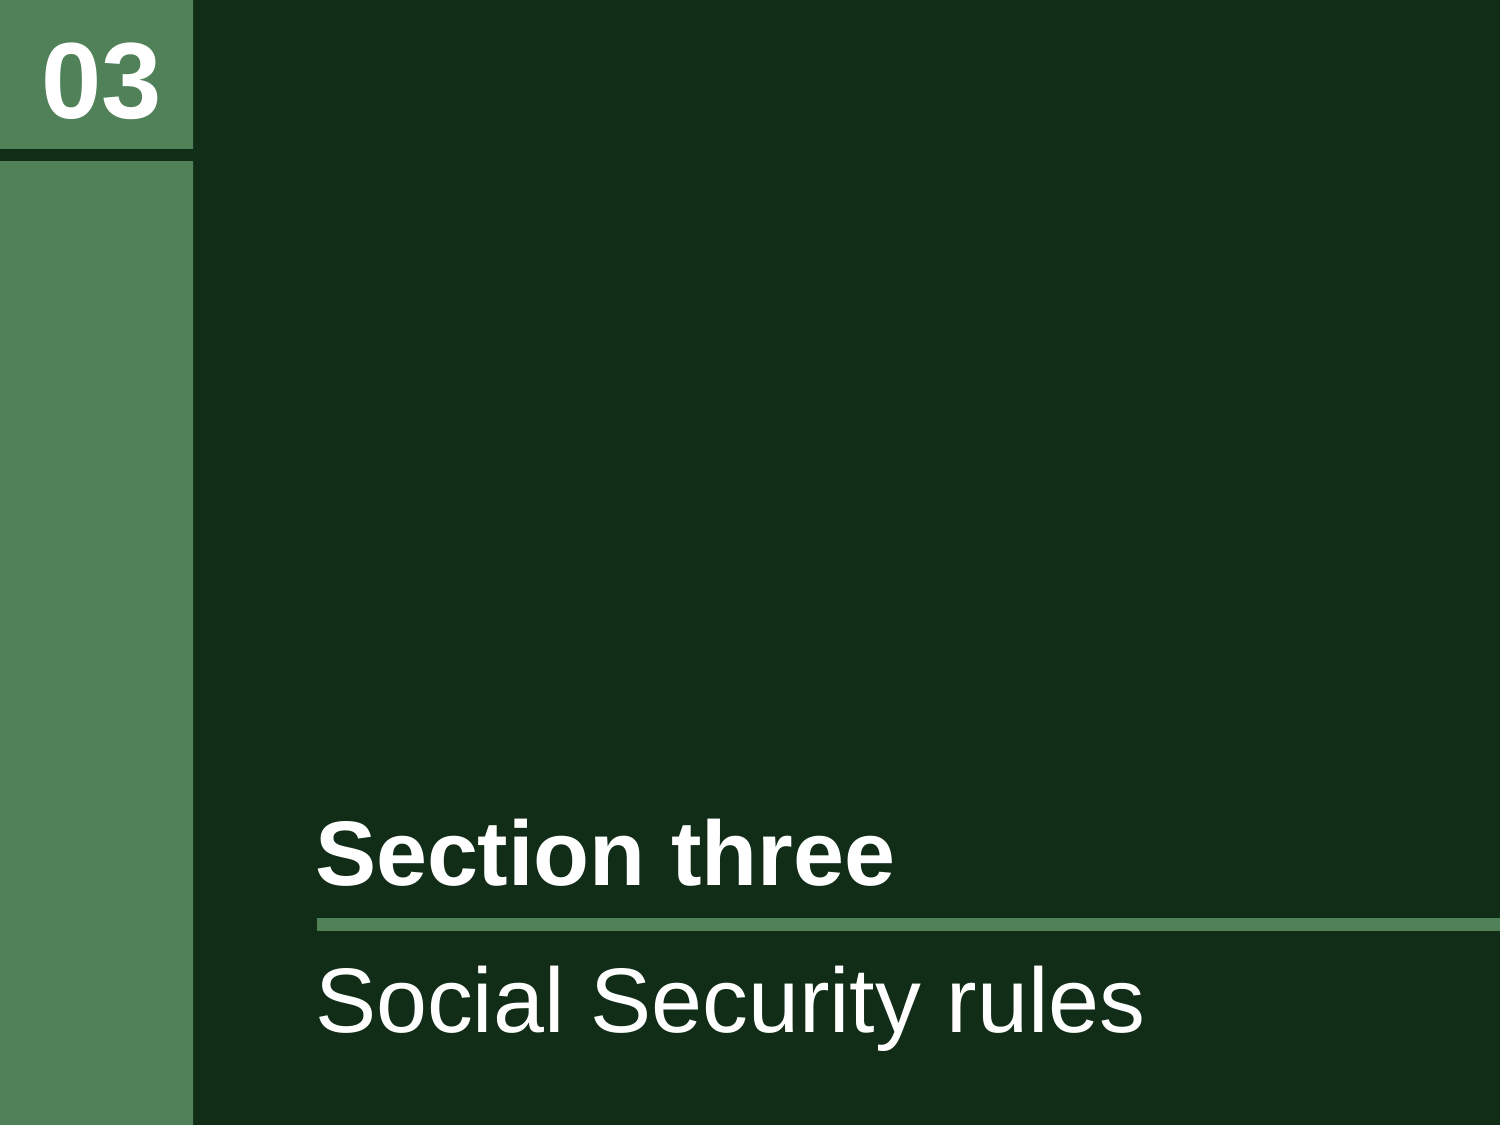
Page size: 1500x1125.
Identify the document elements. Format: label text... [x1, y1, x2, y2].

text_box 03 [25, 11, 178, 149]
text_box [0, 161, 194, 1125]
text_box [0, 0, 194, 149]
text_box Section three Social Security rules [300, 413, 1466, 1061]
